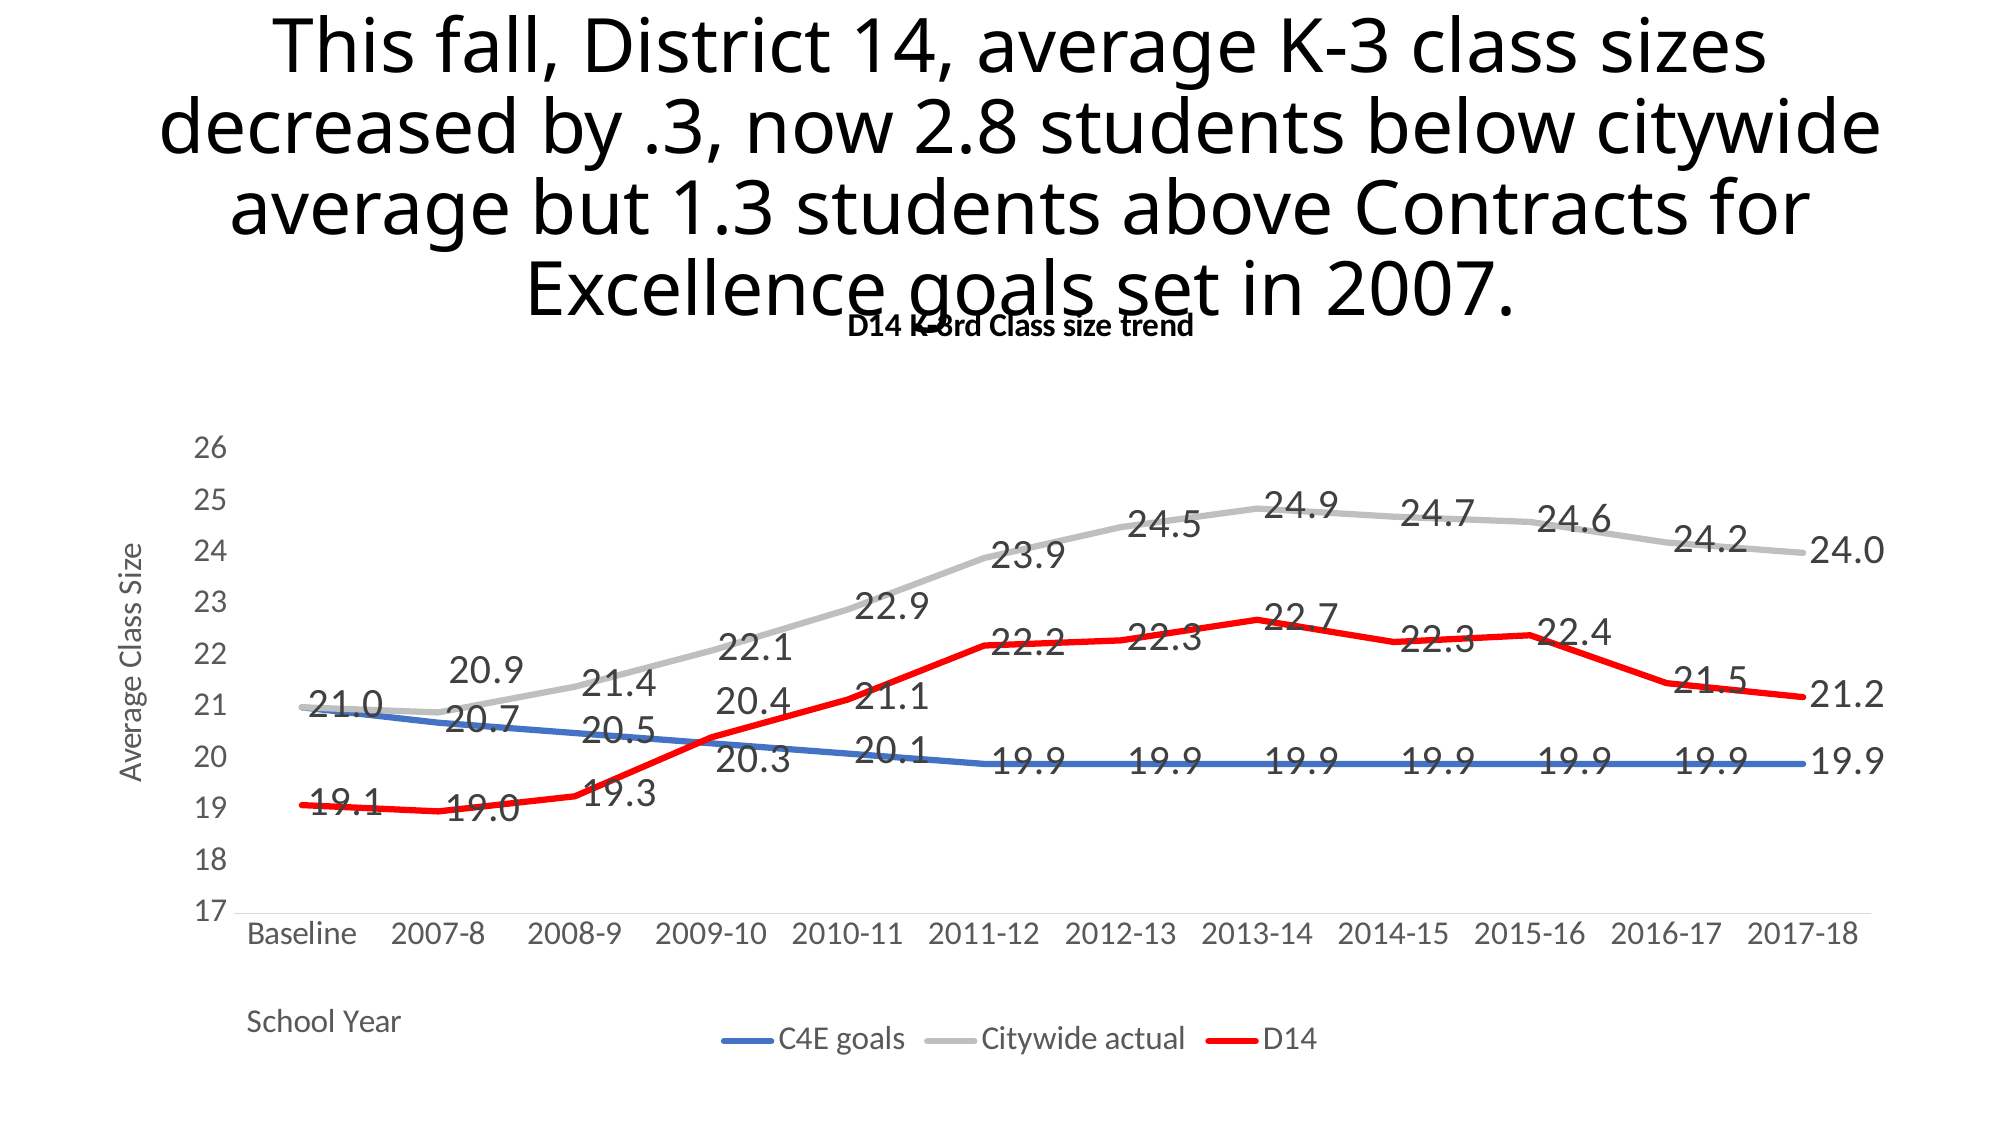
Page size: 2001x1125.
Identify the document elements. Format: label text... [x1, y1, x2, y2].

chart [101, 278, 1941, 1065]
title This fall, District 14, average K-3 class sizes decreased by .3, now 2.8 students below citywide average but 1.3 students above Contracts for Excellence goals set in 2007. [101, 60, 1941, 278]
